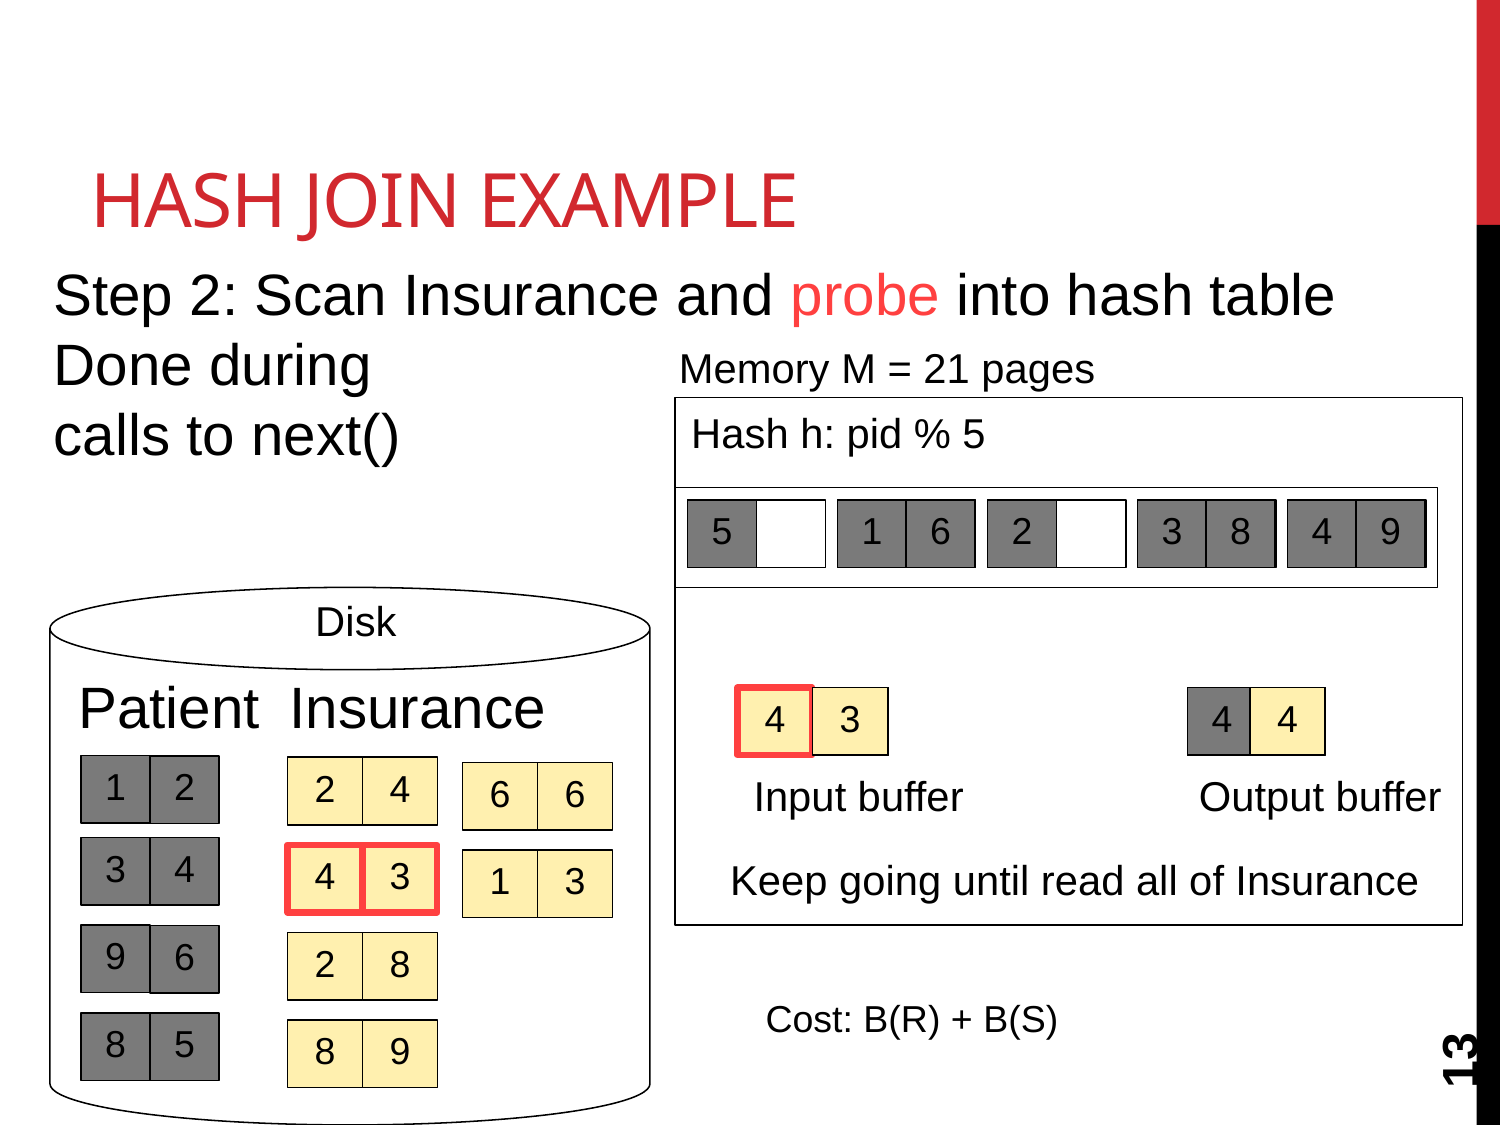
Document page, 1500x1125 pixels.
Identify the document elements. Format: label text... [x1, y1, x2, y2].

text_box Step 2: Scan Insurance and probe into hash table Done during calls to next() [38, 249, 1352, 545]
text_box Memory M = 21 pages [664, 334, 1111, 400]
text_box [686, 499, 1426, 569]
text_box [675, 397, 1463, 925]
text_box Input buffer [738, 762, 979, 828]
text_box Cost: B(R) + B(S) [750, 987, 1074, 1048]
text_box [49, 587, 650, 1125]
text_box Disk [300, 587, 412, 653]
text_box 8 [80, 1012, 149, 1081]
text_box 5 [149, 1012, 219, 1081]
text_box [1186, 686, 1326, 756]
text_box 2 [287, 757, 362, 825]
text_box [674, 487, 1438, 588]
text_box 3 [362, 844, 438, 913]
text_box 8 [287, 1019, 362, 1088]
text_box 9 [362, 1019, 438, 1088]
text_box 9 [80, 924, 150, 993]
text_box 3 [537, 849, 613, 918]
text_box 3 [80, 837, 149, 906]
text_box Step 2: Scan Insurance and sort in memory [51, 587, 649, 663]
text_box 1 [462, 849, 537, 918]
text_box 8 [362, 932, 438, 1000]
text_box 2 [149, 755, 219, 824]
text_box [736, 686, 888, 756]
text_box Keep going until read all of Insurance [715, 846, 1435, 912]
text_box 1 [80, 755, 149, 824]
text_box 4 [362, 757, 438, 825]
text_box Hash h: pid % 5 [676, 399, 1001, 465]
text_box Output buffer [1184, 762, 1457, 828]
text_box Insurance [274, 663, 562, 748]
slide_number 13 [1427, 887, 1488, 1104]
text_box 2 [287, 932, 362, 1000]
text_box 6 [537, 762, 613, 831]
text_box Patient [63, 662, 275, 748]
text_box 4 [287, 844, 362, 913]
text_box 6 [149, 925, 219, 993]
text_box 4 [149, 837, 219, 906]
title Hash Join Example [75, 25, 1025, 249]
text_box 6 [462, 762, 537, 831]
